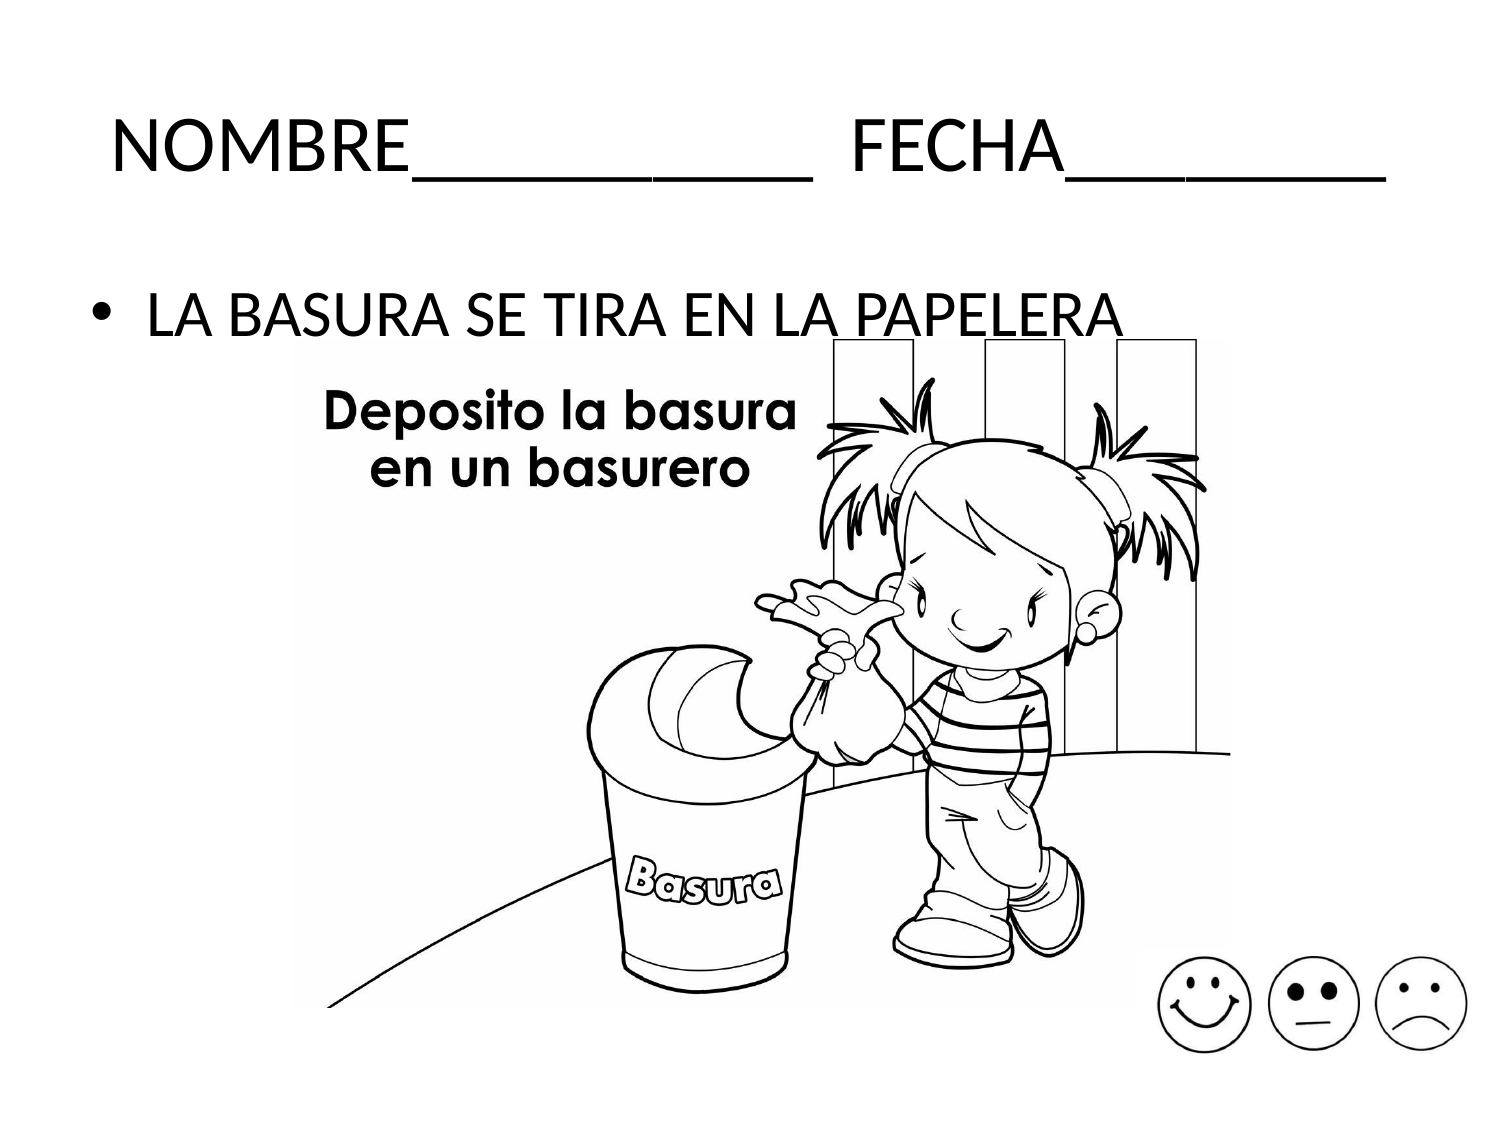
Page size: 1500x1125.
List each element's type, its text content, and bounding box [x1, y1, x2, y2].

list LA BASURA SE TIRA EN LA PAPELERA [75, 262, 1425, 1005]
title NOMBRE__________ FECHA________ [75, 45, 1425, 233]
picture [292, 339, 1484, 1058]
